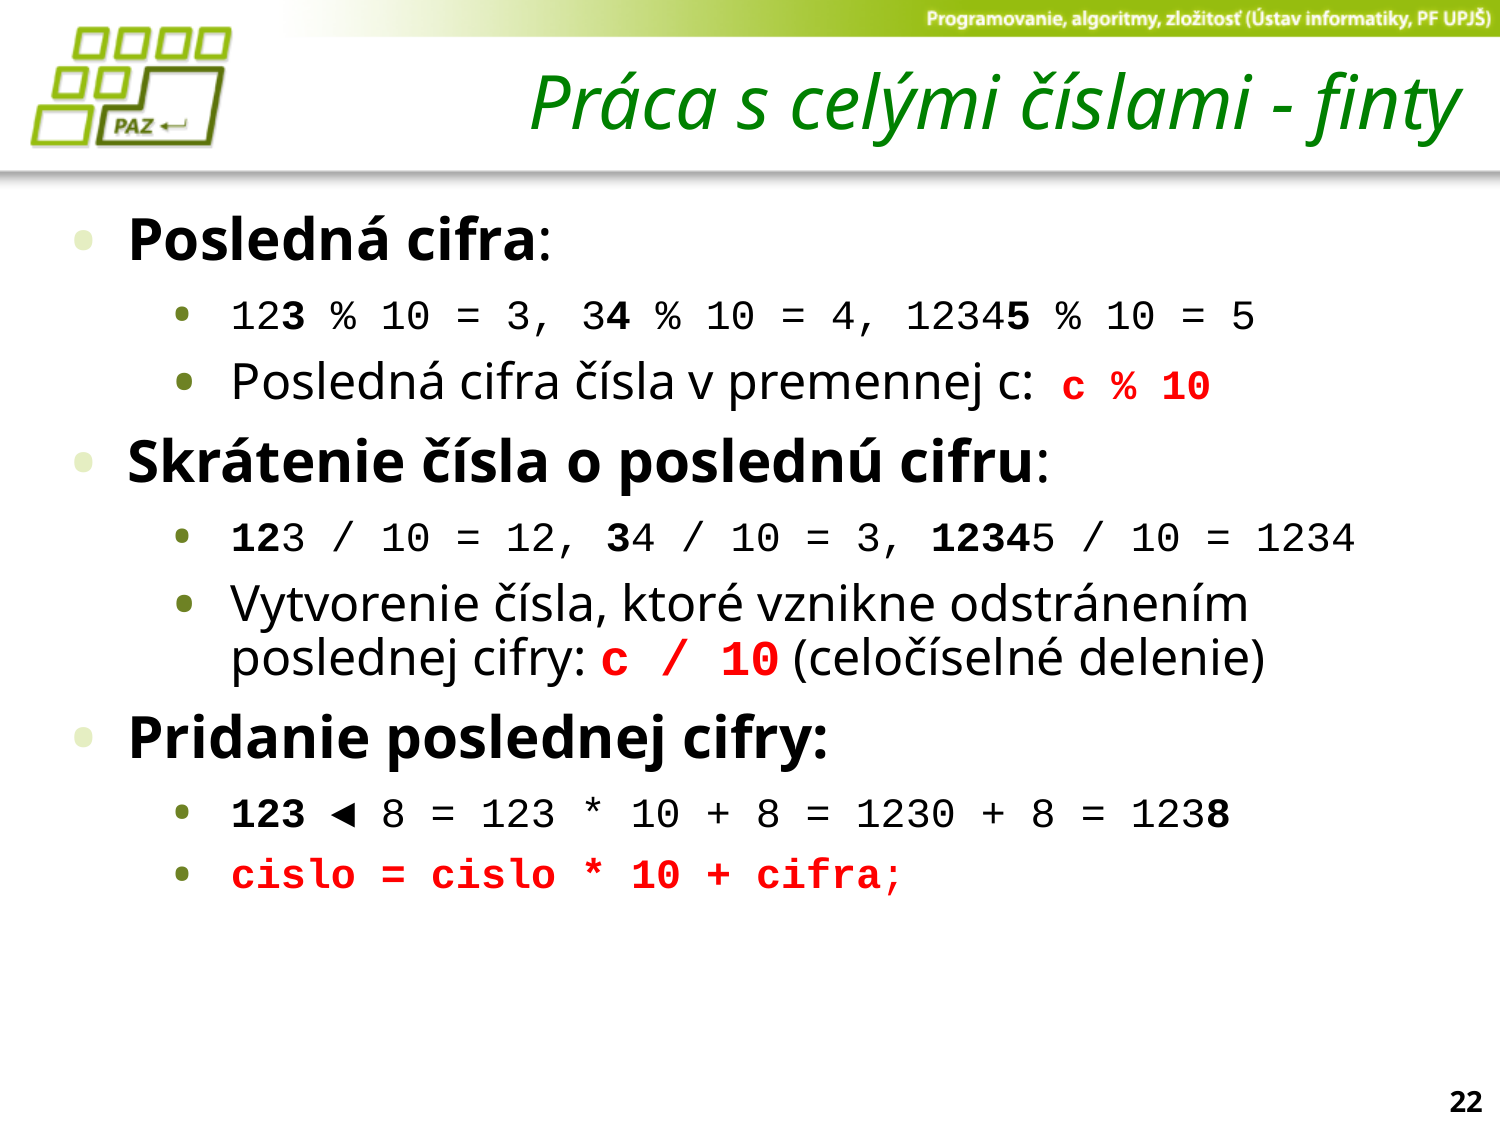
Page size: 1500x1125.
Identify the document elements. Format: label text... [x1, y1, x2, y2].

title Práca s celými číslami - finty [343, 46, 1477, 135]
picture [0, 0, 1500, 1125]
list Posledná cifra: 123 % 10 = 3, 34 % 10 = 4, 12345 % 10 = 5 Posledná cifra čísla v premennej c: c % 10 Skrátenie čísla o poslednú cifru: 123 / 10 = 12, 34 / 10 = 3, 12345 / 10 = 1234 Vytvorenie čísla, ktoré vznikne odstránením poslednej cifry: c / 10 (celočíselné delenie) Pridanie poslednej cifry: 123 ◄ 8 = 123 * 10 + 8 = 1230 + 8 = 1238 cislo = cislo * 10 + cifra; [53, 202, 1454, 1080]
